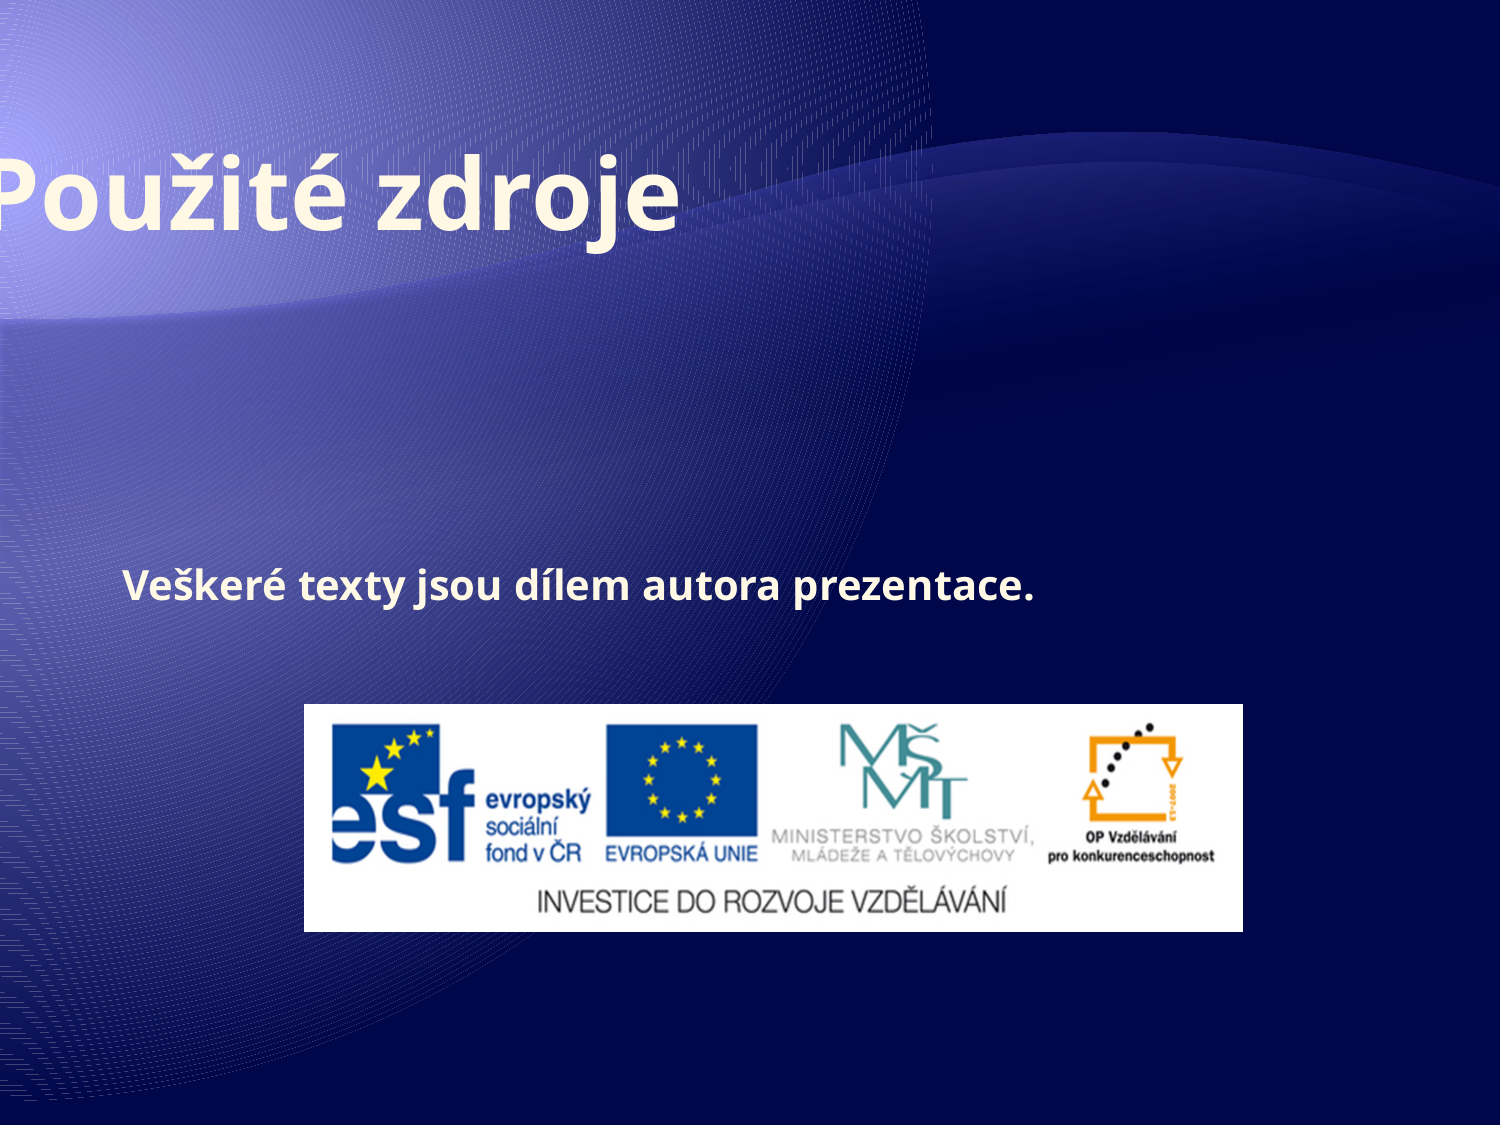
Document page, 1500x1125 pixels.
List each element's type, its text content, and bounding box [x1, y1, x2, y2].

picture [304, 703, 1243, 932]
title Použité zdroje [0, 101, 1496, 252]
text_box Veškeré texty jsou dílem autora prezentace. [107, 551, 1380, 617]
